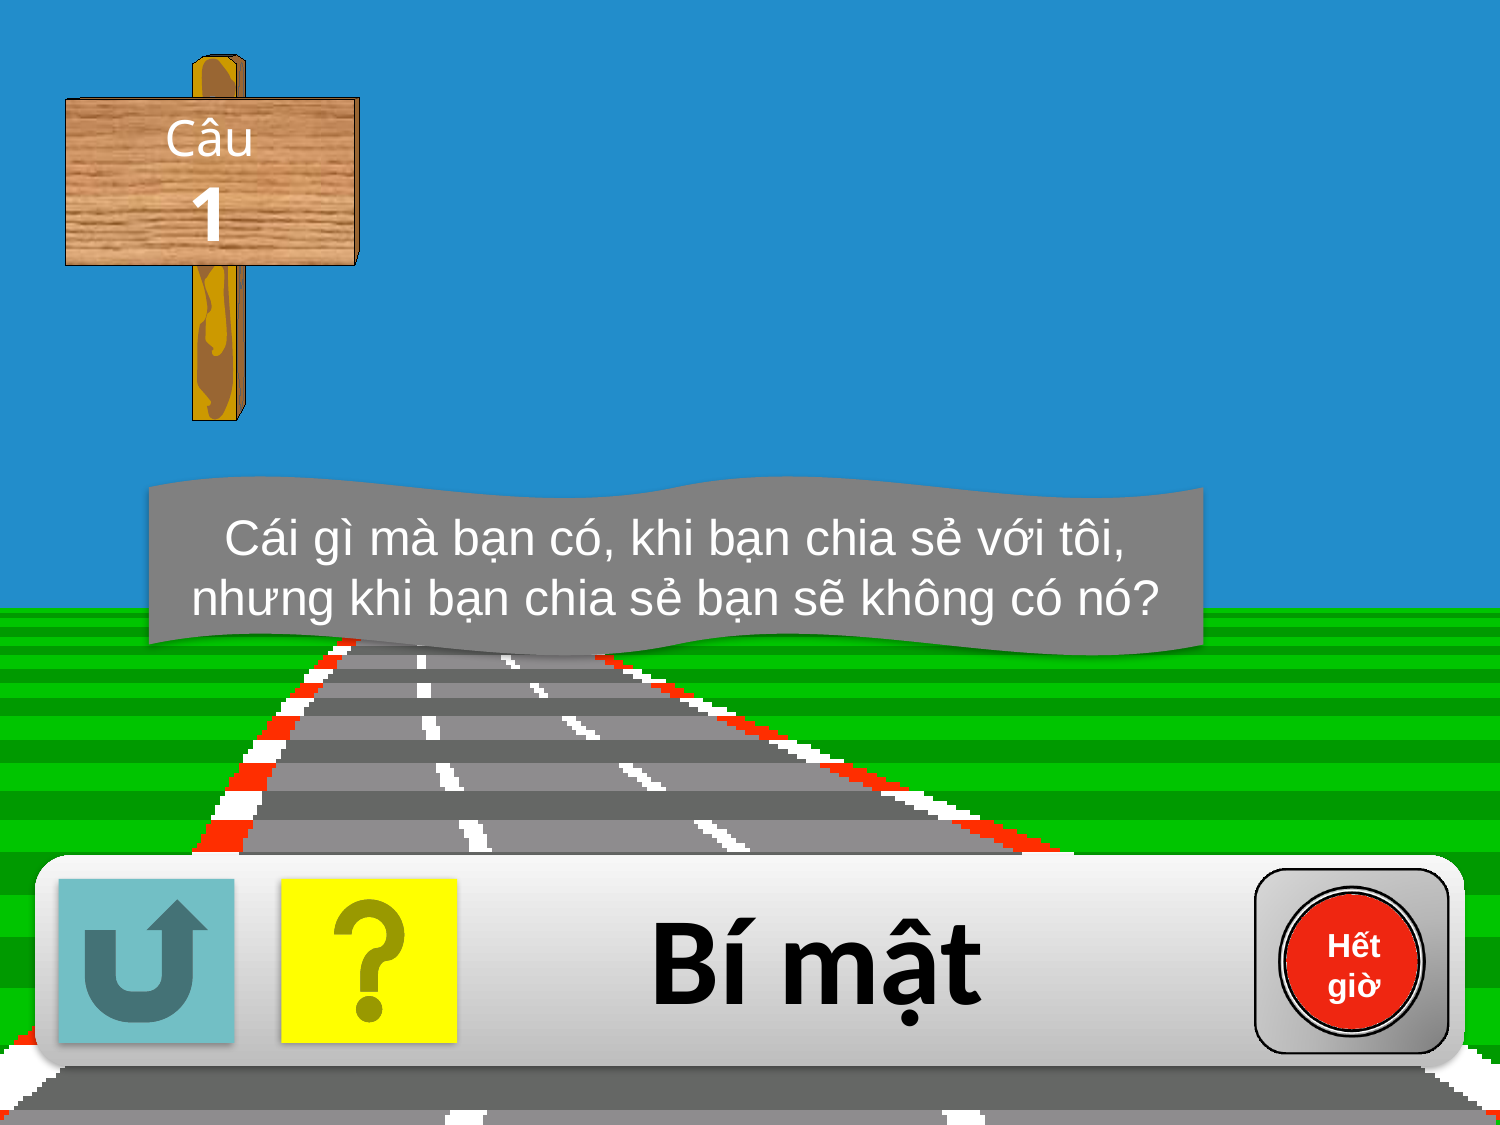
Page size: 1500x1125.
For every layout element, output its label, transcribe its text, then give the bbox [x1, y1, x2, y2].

text_box [35, 855, 1453, 1067]
text_box Cái gì mà bạn có, khi bạn chia sẻ với tôi, nhưng khi bạn chia sẻ bạn sẽ không có nó? [148, 476, 1204, 656]
text_box [281, 878, 458, 1044]
picture [0, 0, 1500, 1125]
text_box Bí mật [588, 871, 1046, 1037]
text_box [64, 54, 361, 421]
text_box [1454, 865, 1465, 1054]
text_box [58, 878, 235, 1044]
